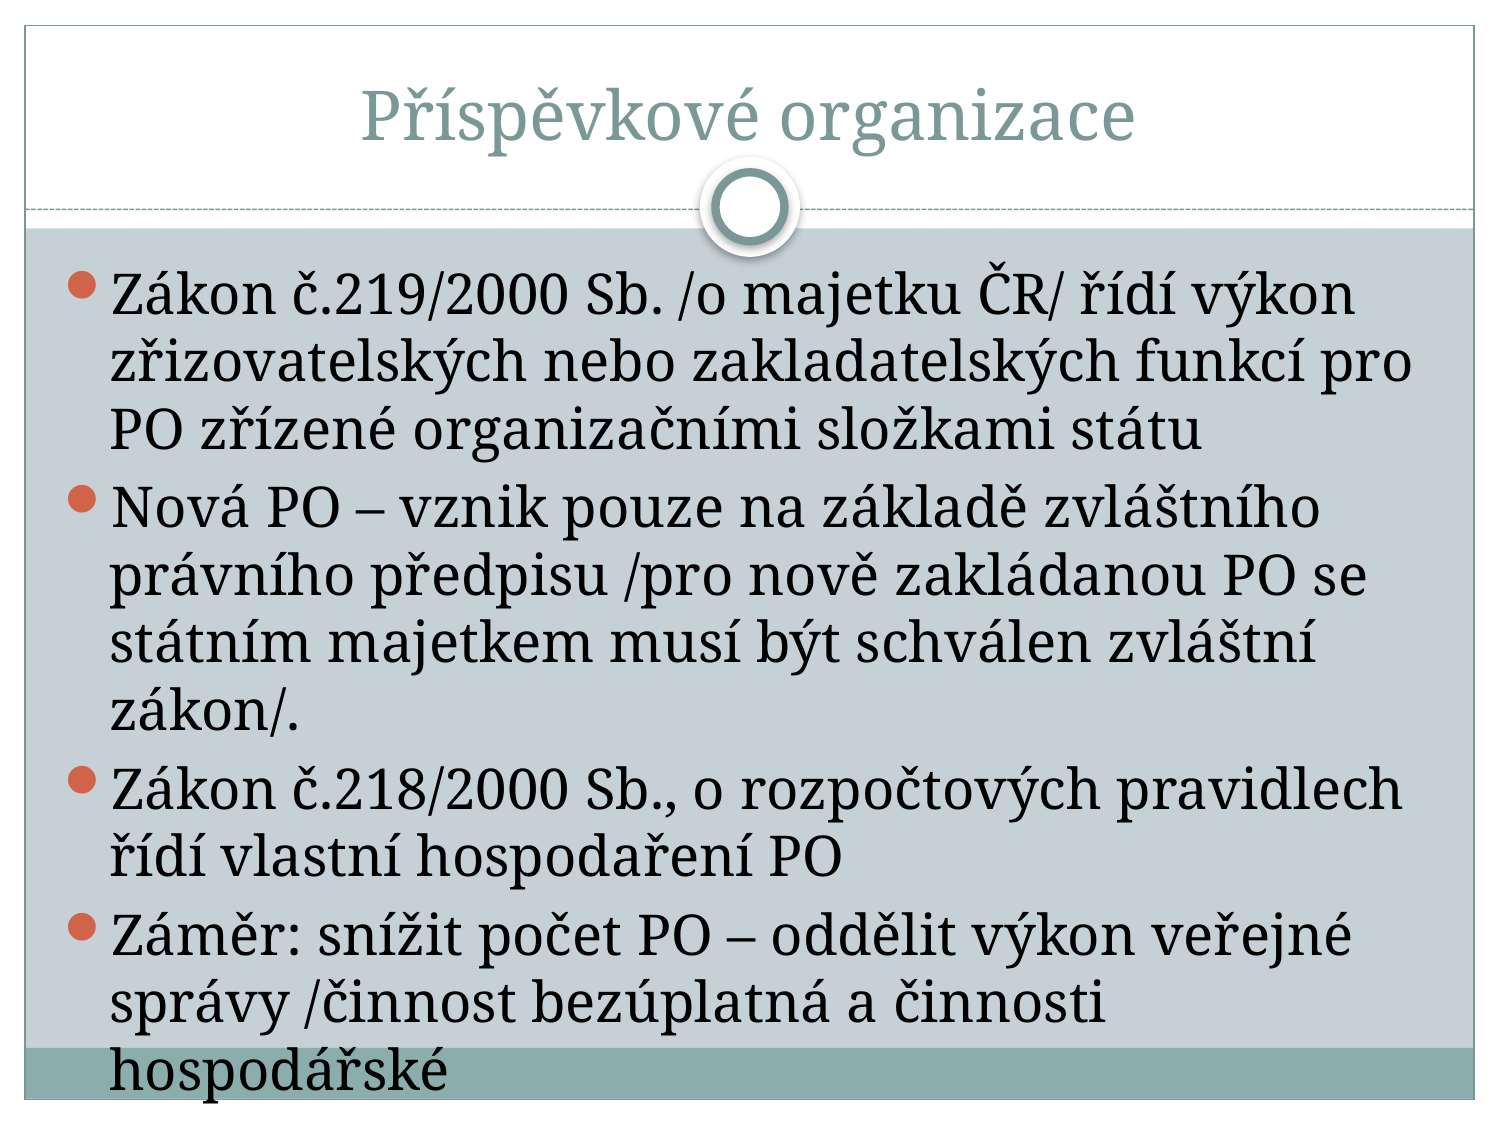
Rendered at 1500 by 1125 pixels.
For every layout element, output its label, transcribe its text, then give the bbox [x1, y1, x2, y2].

list Zákon č.219/2000 Sb. /o majetku ČR/ řídí výkon zřizovatelských nebo zakladatelských funkcí pro PO zřízené organizačními složkami státu Nová PO – vznik pouze na základě zvláštního právního předpisu /pro nově zakládanou PO se státním majetkem musí být schválen zvláštní zákon/. Zákon č.218/2000 Sb., o rozpočtových pravidlech řídí vlastní hospodaření PO Záměr: snížit počet PO – oddělit výkon veřejné správy /činnost bezúplatná a činnosti hospodářské [49, 250, 1445, 1001]
title Příspěvkové organizace [49, 37, 1450, 162]
